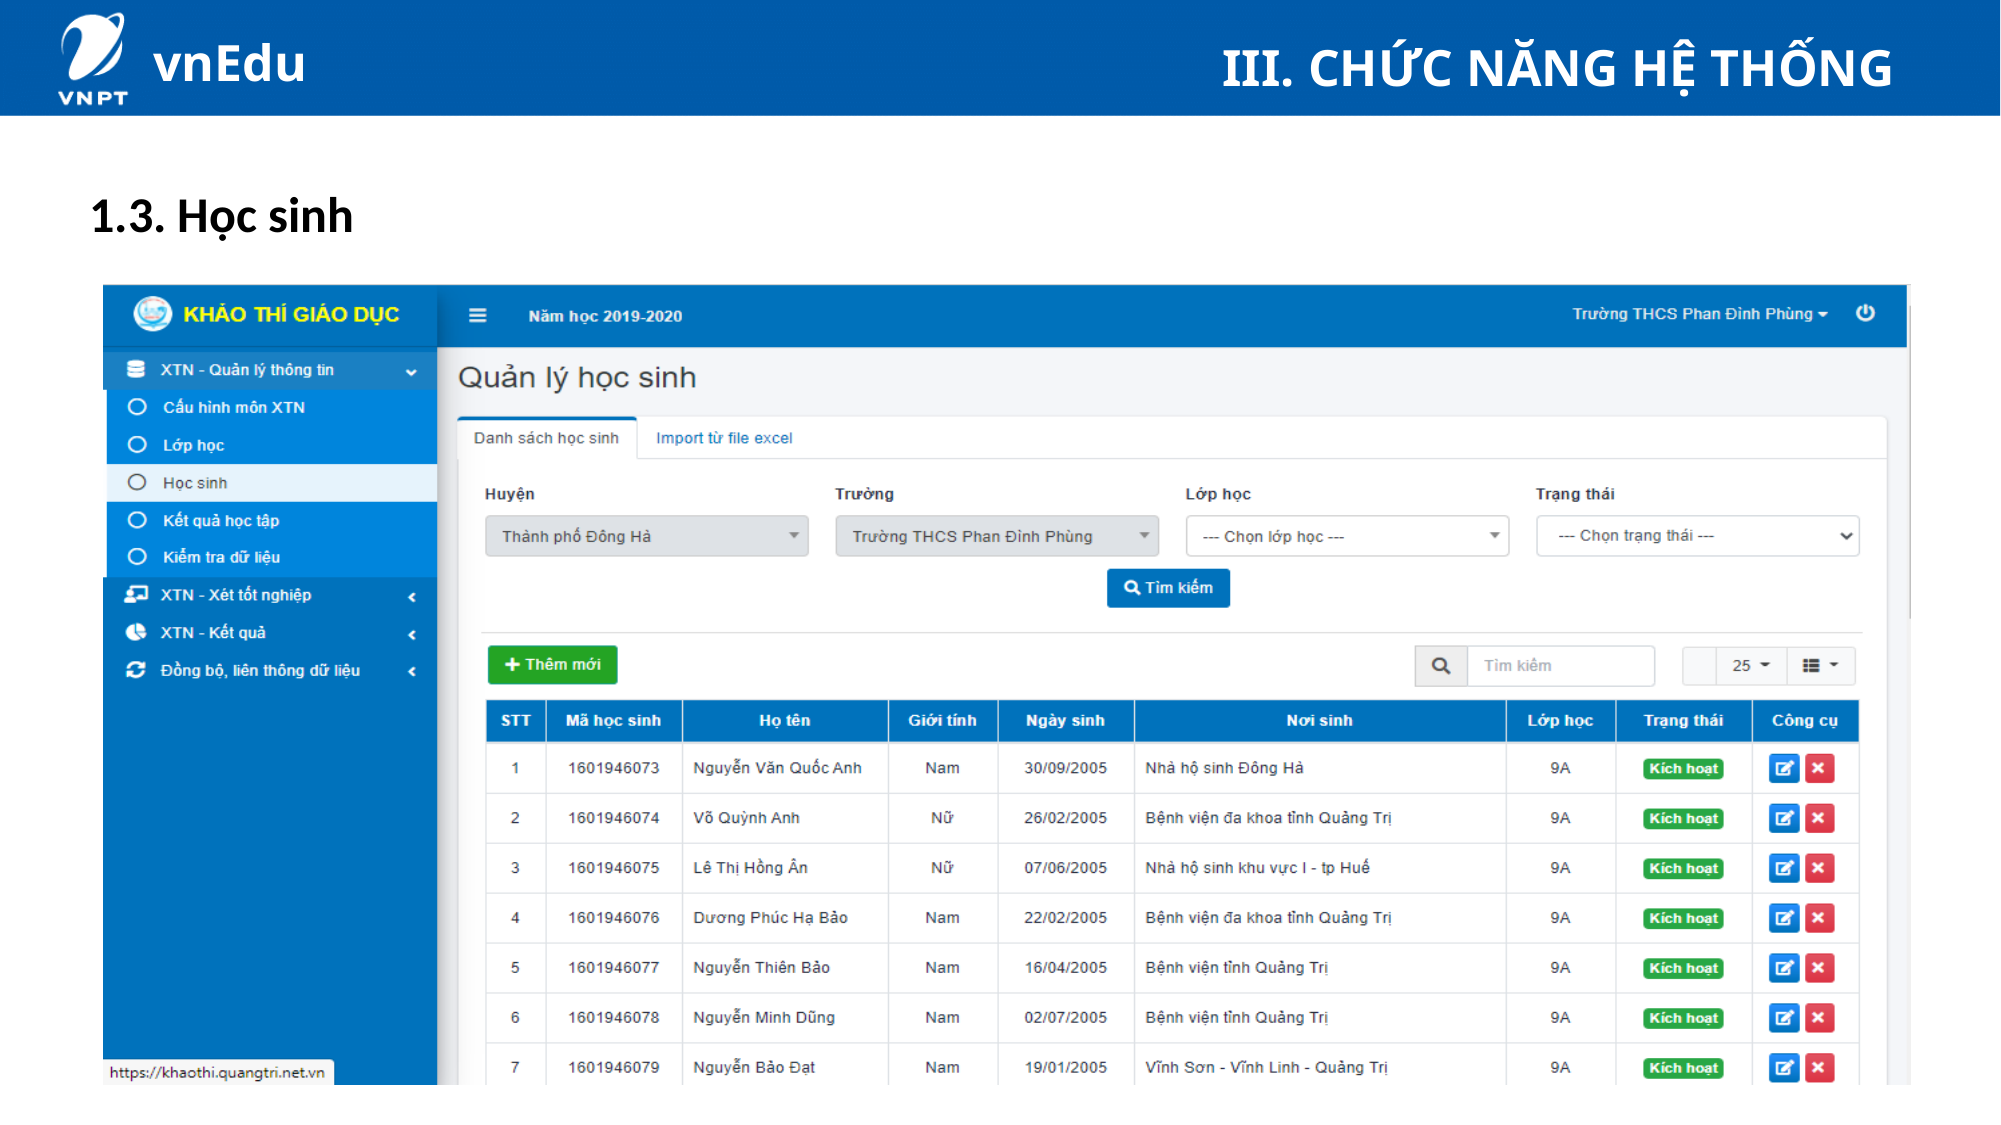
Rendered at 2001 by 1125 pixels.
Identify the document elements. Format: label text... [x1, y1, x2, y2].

text_box 1.3. Học sinh [75, 174, 1941, 250]
picture [0, 0, 2001, 1125]
title III. CHỨC NĂNG HỆ THỐNG [483, 29, 1911, 111]
